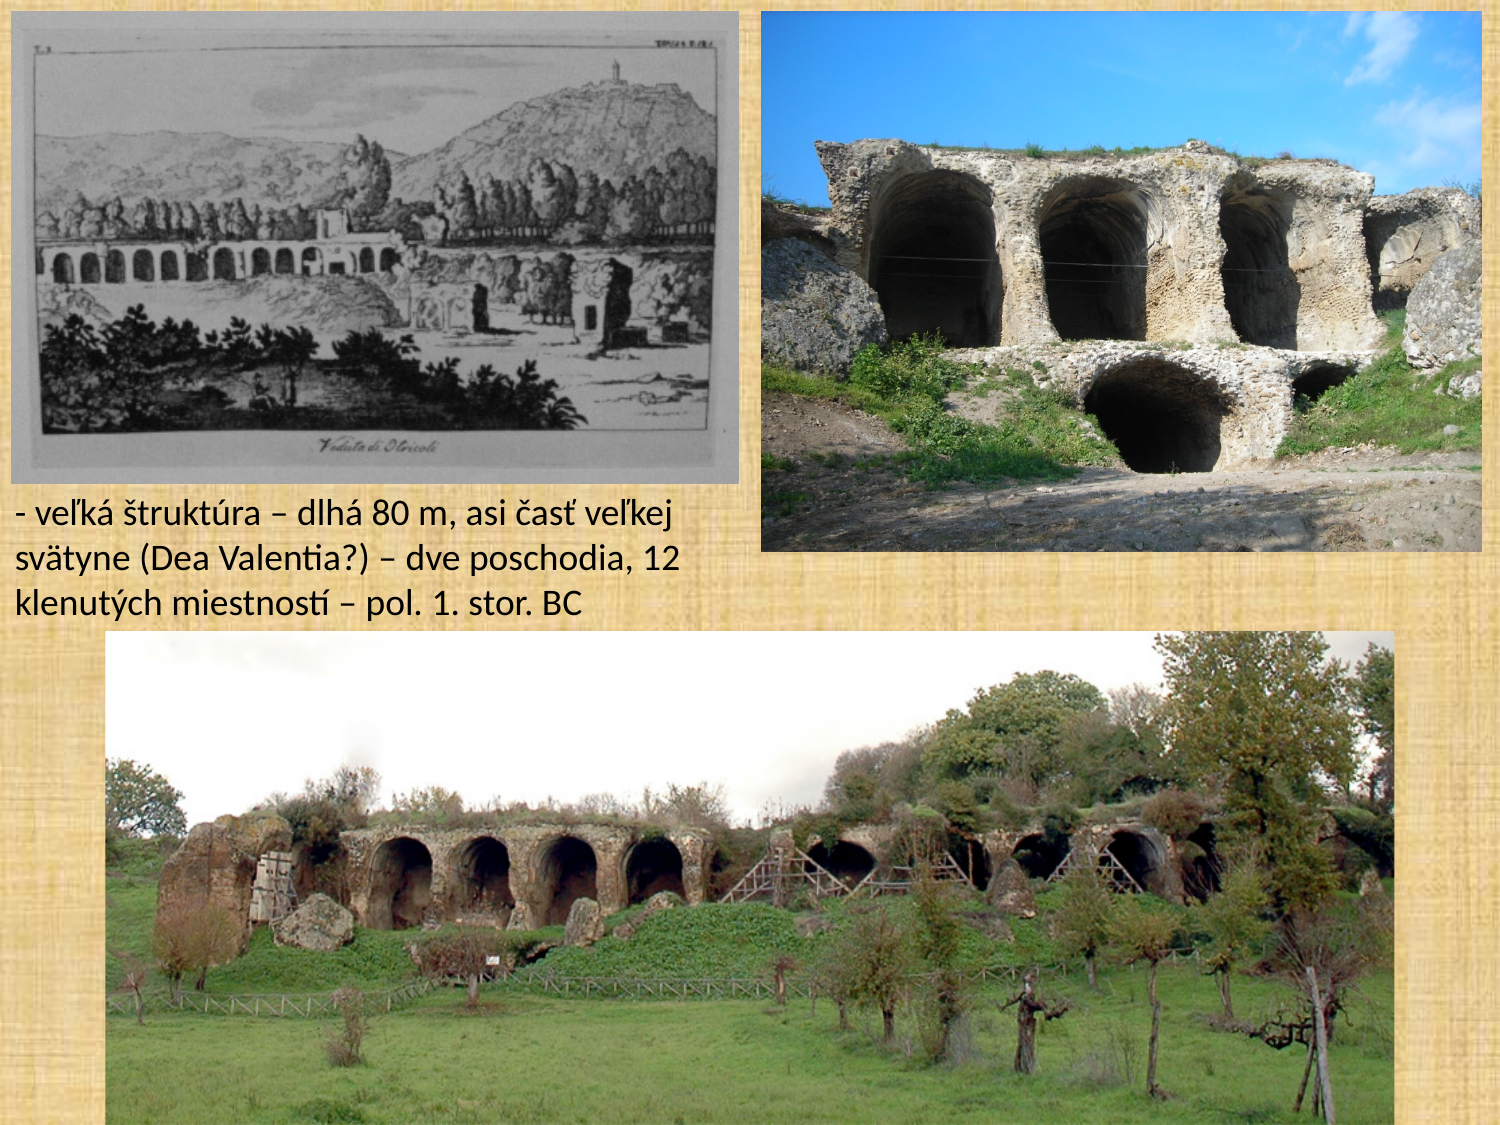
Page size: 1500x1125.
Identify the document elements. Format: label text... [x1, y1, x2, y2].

text_box - veľká štruktúra – dlhá 80 m, asi časť veľkej svätyne (Dea Valentia?) – dve poschodia, 12 klenutých miestností – pol. 1. stor. BC [0, 480, 762, 676]
picture [0, 0, 1500, 1125]
